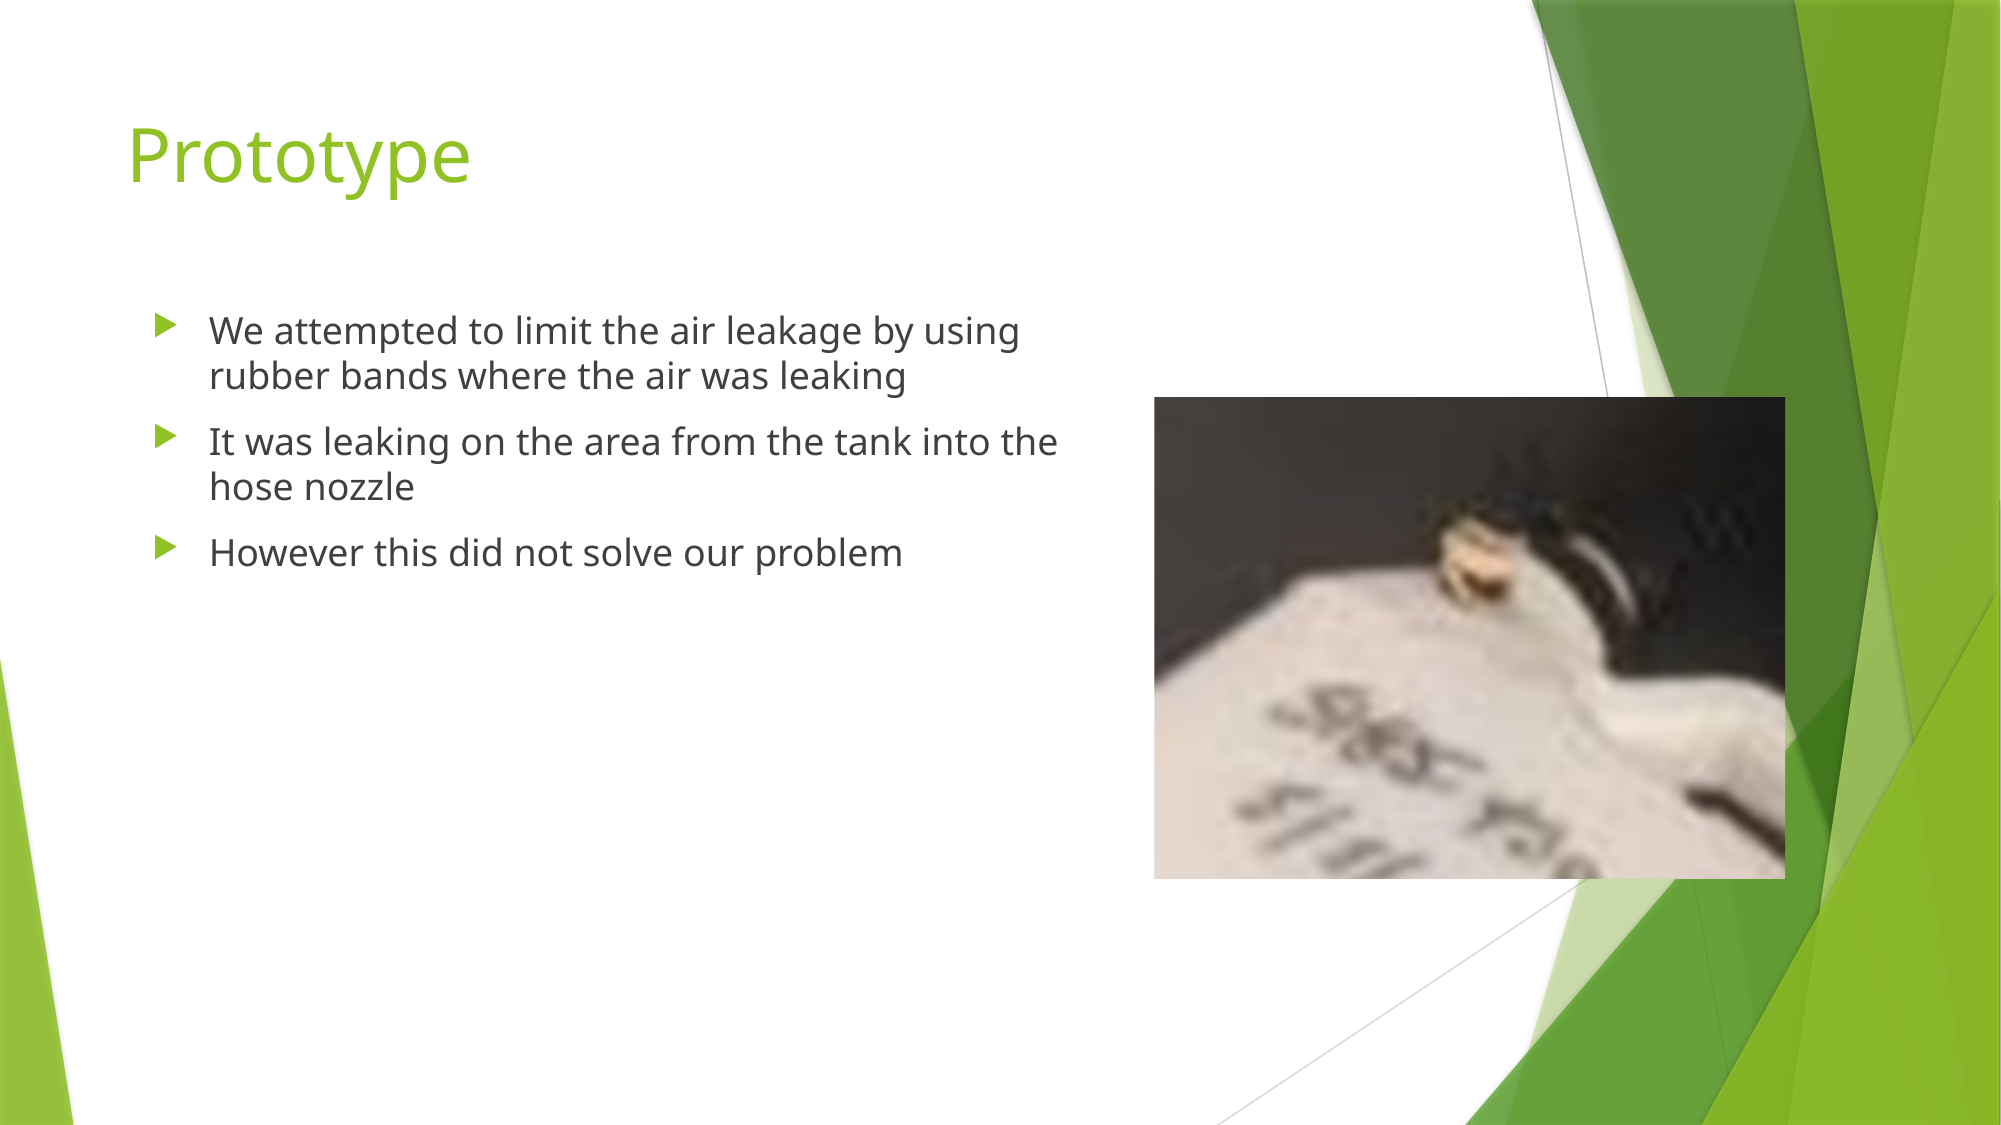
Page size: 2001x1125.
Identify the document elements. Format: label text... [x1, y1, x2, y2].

list We attempted to limit the air leakage by using rubber bands where the air was leaking It was leaking on the area from the tank into the hose nozzle However this did not solve our problem [137, 299, 1105, 1044]
title Prototype [111, 99, 1522, 317]
picture [1153, 396, 1786, 880]
